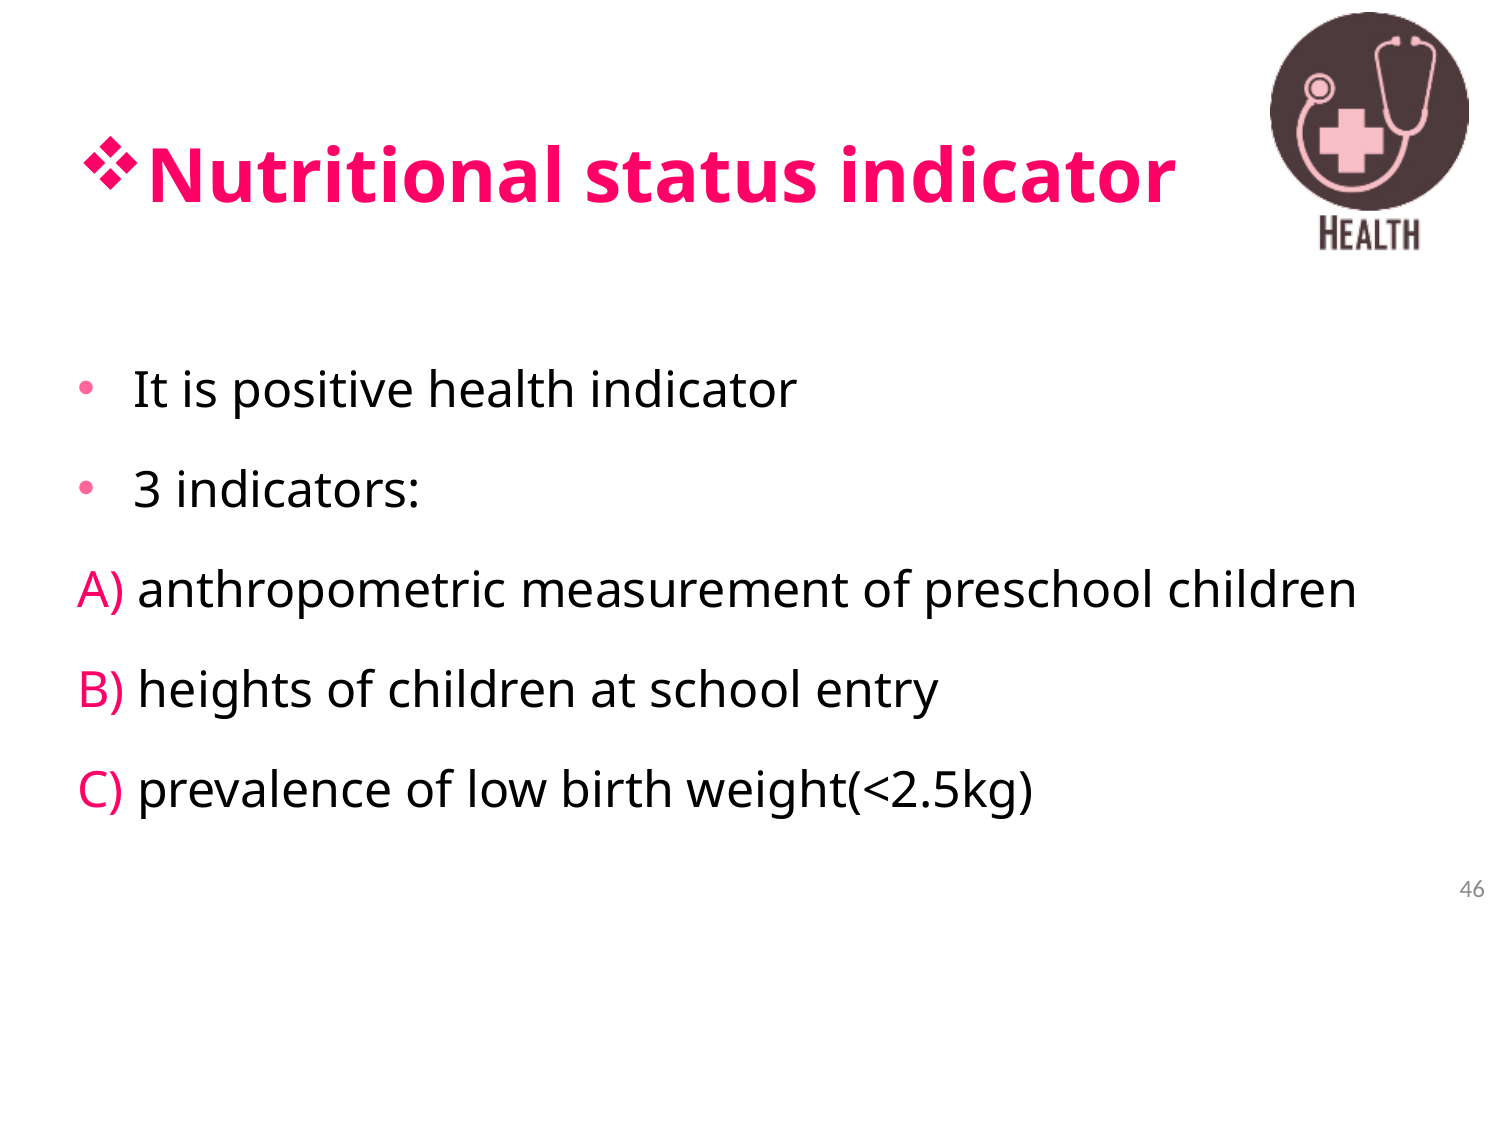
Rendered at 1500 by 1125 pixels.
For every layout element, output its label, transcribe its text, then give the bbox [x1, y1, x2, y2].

slide_number 46 [1162, 849, 1500, 925]
list Nutritional status indicator It is positive health indicator 3 indicators: A) anthropometric measurement of preschool children B) heights of children at school entry C) prevalence of low birth weight(<2.5kg) [62, 75, 1500, 963]
picture [1270, 12, 1469, 259]
